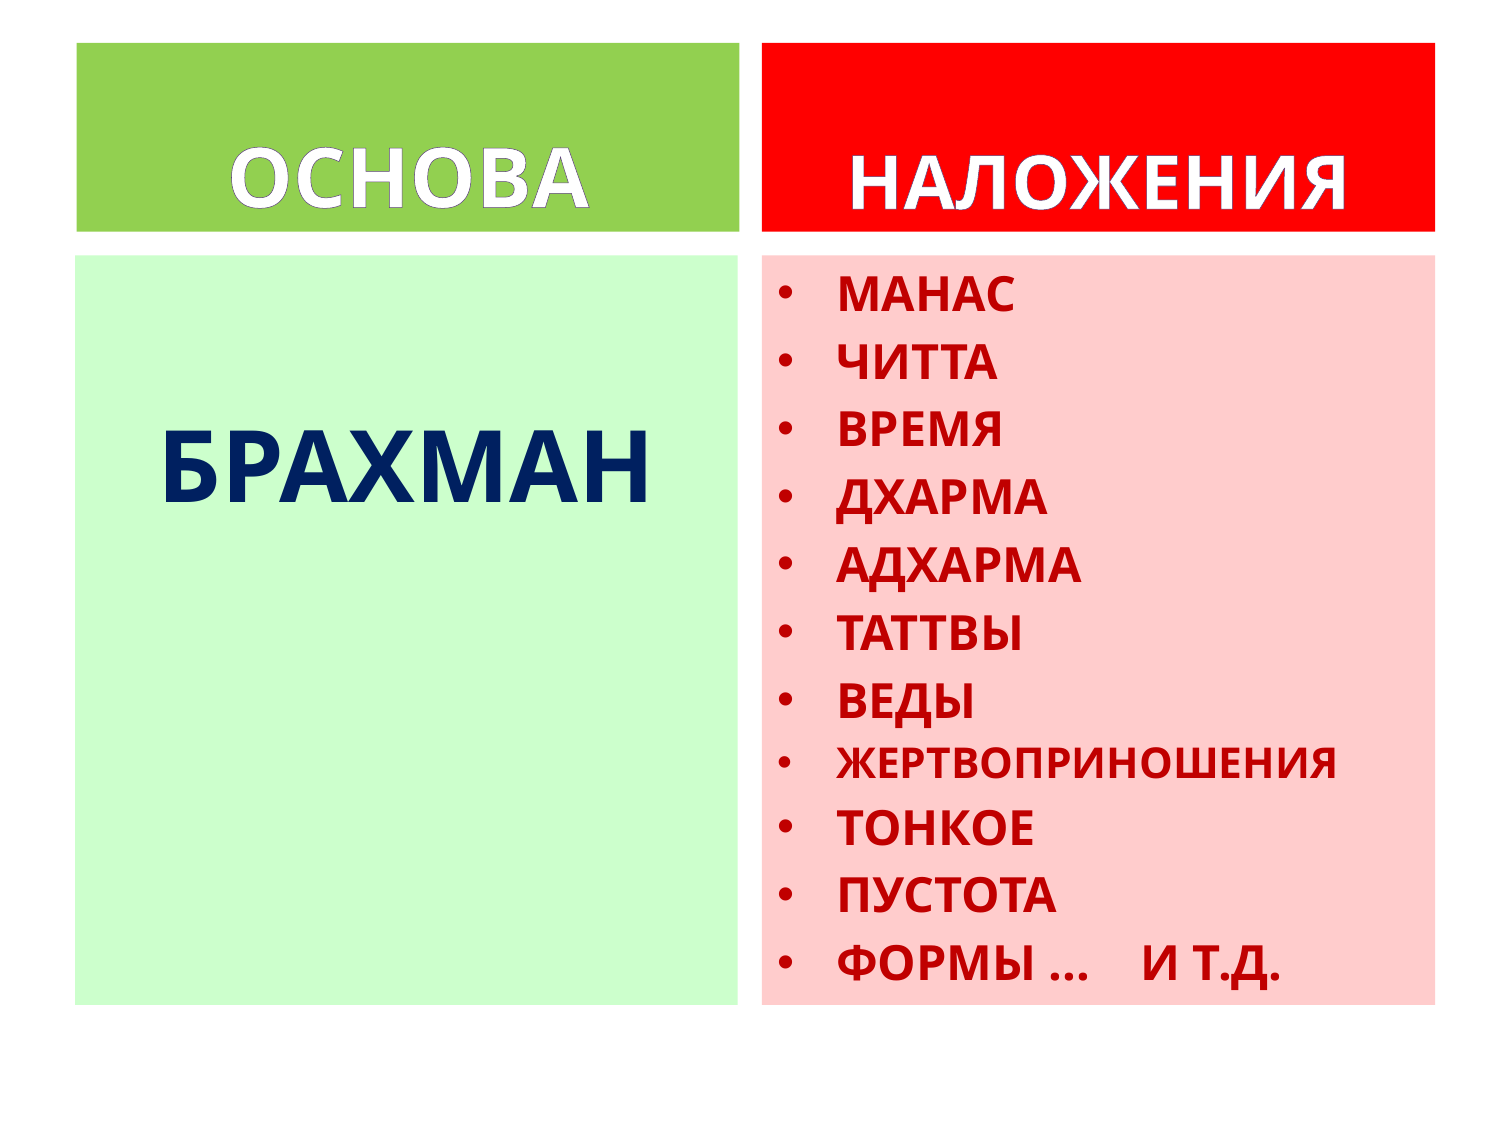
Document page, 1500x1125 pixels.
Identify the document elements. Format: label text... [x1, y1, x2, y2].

list НАЛОЖЕНИЯ [761, 42, 1436, 232]
list МАНАС ЧИТТА ВРЕМЯ ДХАРМА АДХАРМА ТАТТВЫ ВЕДЫ ЖЕРТВОПРИНОШЕНИЯ ТОНКОЕ ПУСТОТА ФОРМЫ ... И т.д. [761, 255, 1436, 1005]
list БРАХМАН [75, 255, 738, 1005]
list ОСНОВА [76, 42, 740, 232]
